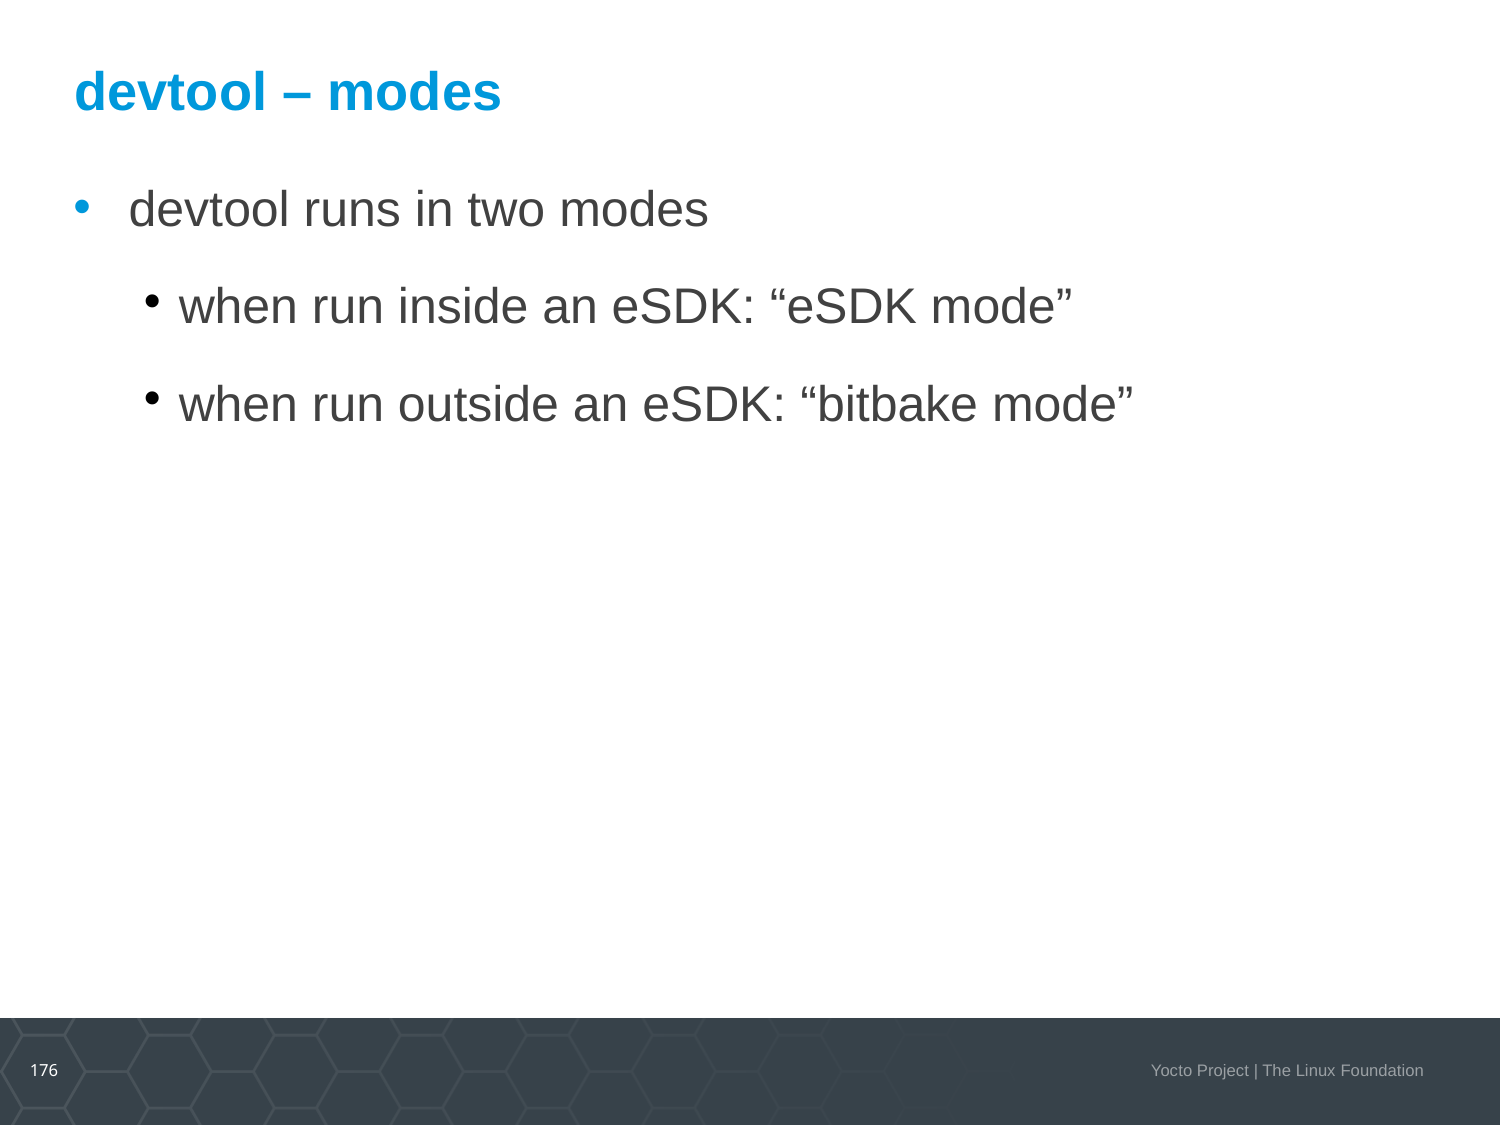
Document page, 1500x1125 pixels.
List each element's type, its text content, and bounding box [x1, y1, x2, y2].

picture [0, 0, 1500, 1125]
text_box devtool – modes [74, 66, 1424, 212]
text_box devtool runs in two modes when run inside an eSDK: “eSDK mode” when run outside an eSDK: “bitbake mode” [72, 176, 1422, 983]
